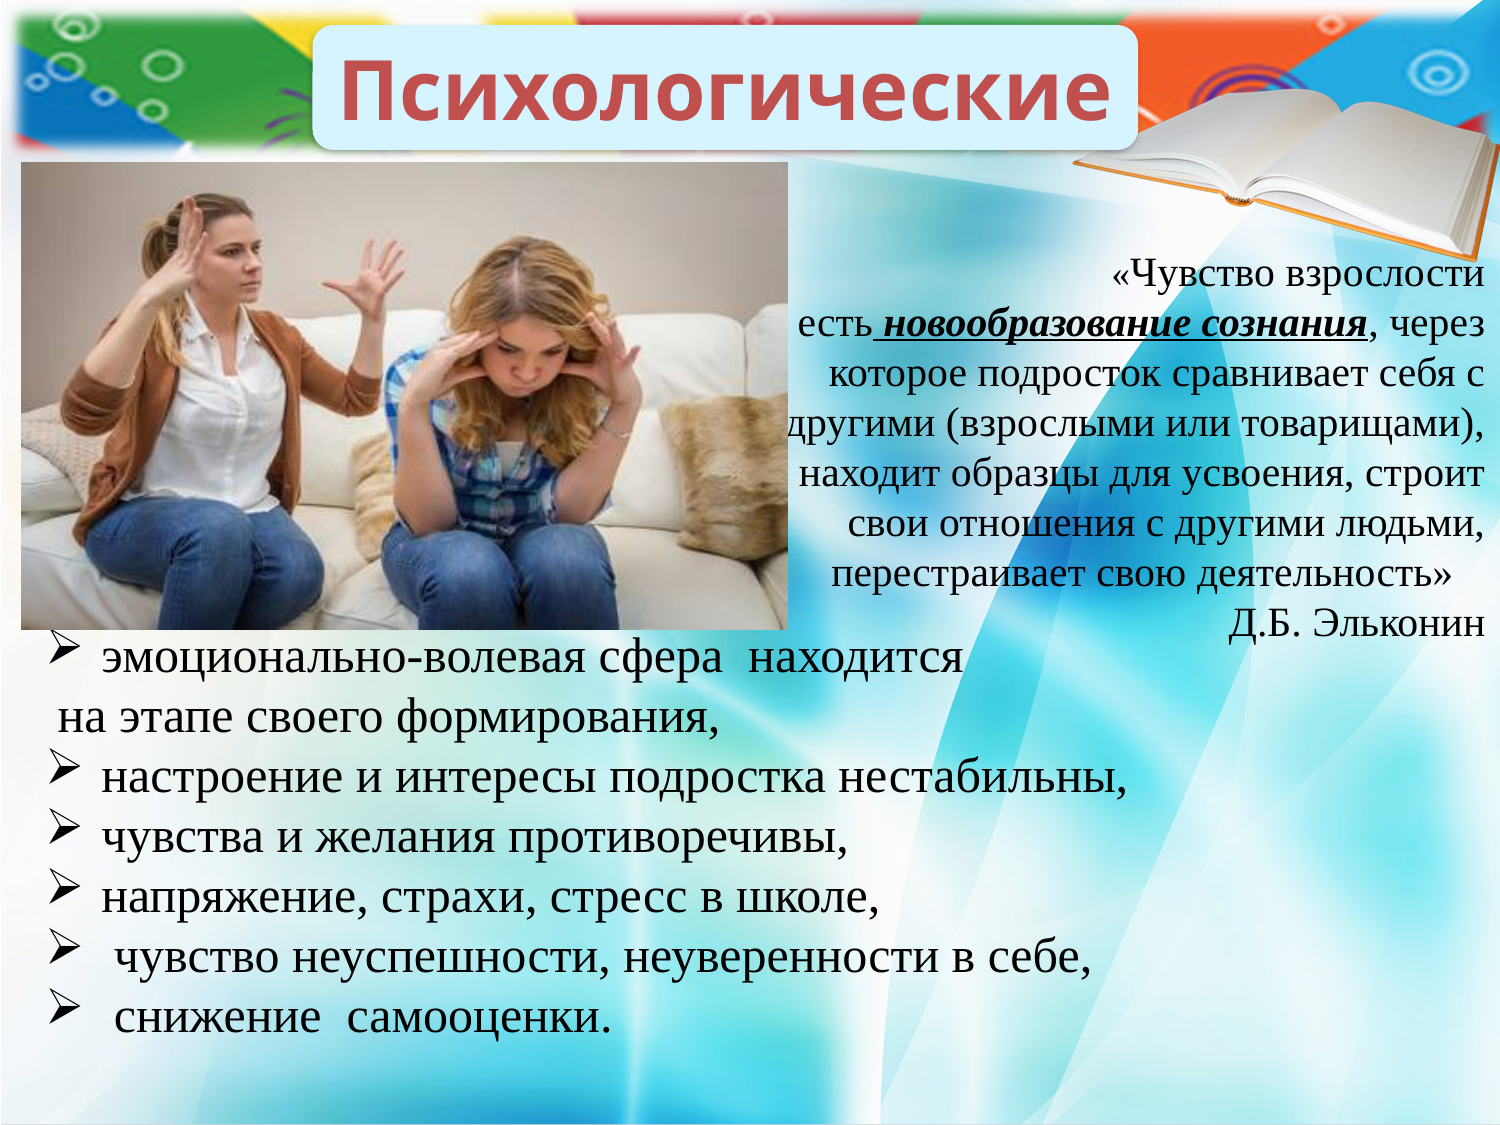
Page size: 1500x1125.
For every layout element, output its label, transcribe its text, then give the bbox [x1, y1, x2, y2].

text_box эмоционально-волевая сфера находится на этапе своего формирования, настроение и интересы подростка нестабильны, чувства и желания противоречивы, напряжение, страхи, стресс в школе, чувство неуспешности, неуверенности в себе, снижение самооценки. [30, 639, 1157, 1050]
picture [0, 0, 1500, 1125]
text_box «Чувство взрослости есть новообразование сознания, через которое подросток сравнивает себя с другими (взрослыми или товарищами), находит образцы для усвоения, строит свои отношения с другими людьми, перестраивает свою деятельность» Д.Б. Эльконин [749, 237, 1500, 653]
text_box Психологические [310, 22, 1141, 153]
